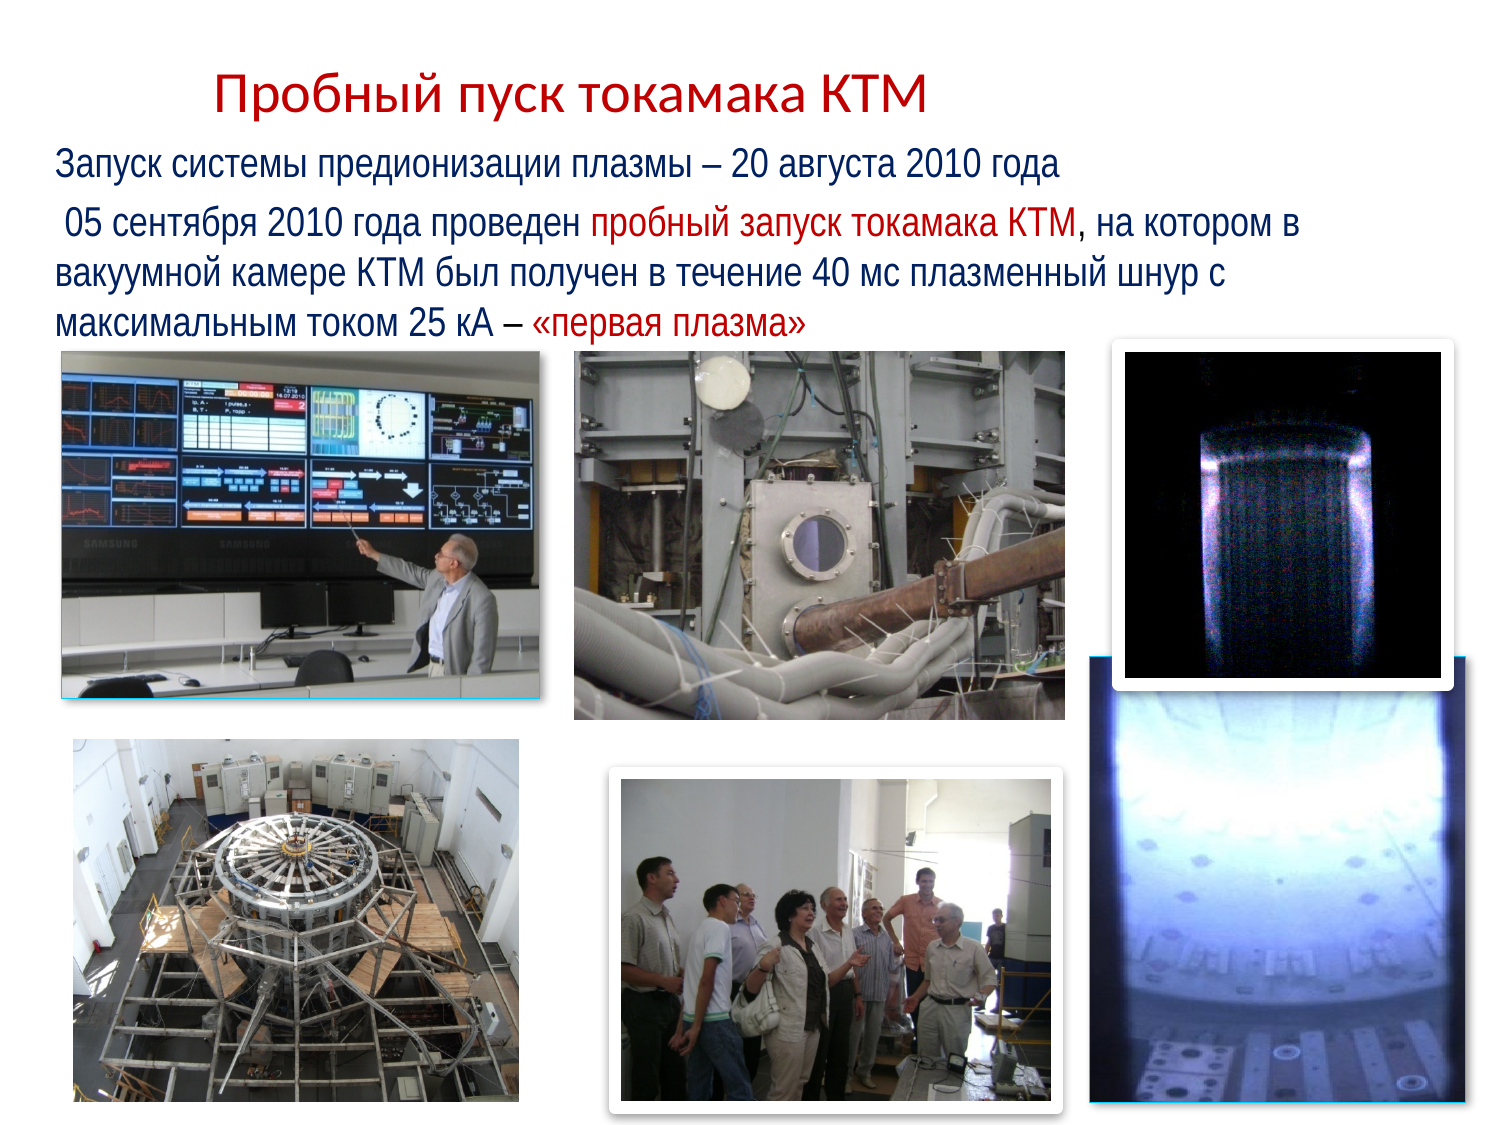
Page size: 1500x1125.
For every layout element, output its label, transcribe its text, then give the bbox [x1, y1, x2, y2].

picture [63, 353, 538, 697]
text_box Запуск системы предионизации плазмы – 20 августа 2010 года 05 сентября 2010 года проведен пробный запуск токамака КТМ, на котором в вакуумной камере КТМ был получен в течение 40 мс плазменный шнур с максимальным током 25 кА – «первая плазма» [40, 128, 1459, 353]
picture [573, 351, 1065, 720]
text_box Пробный пуск токамака КТМ [199, 46, 1477, 132]
picture [73, 738, 520, 1102]
picture [1091, 351, 1464, 1101]
picture [620, 779, 1051, 1102]
